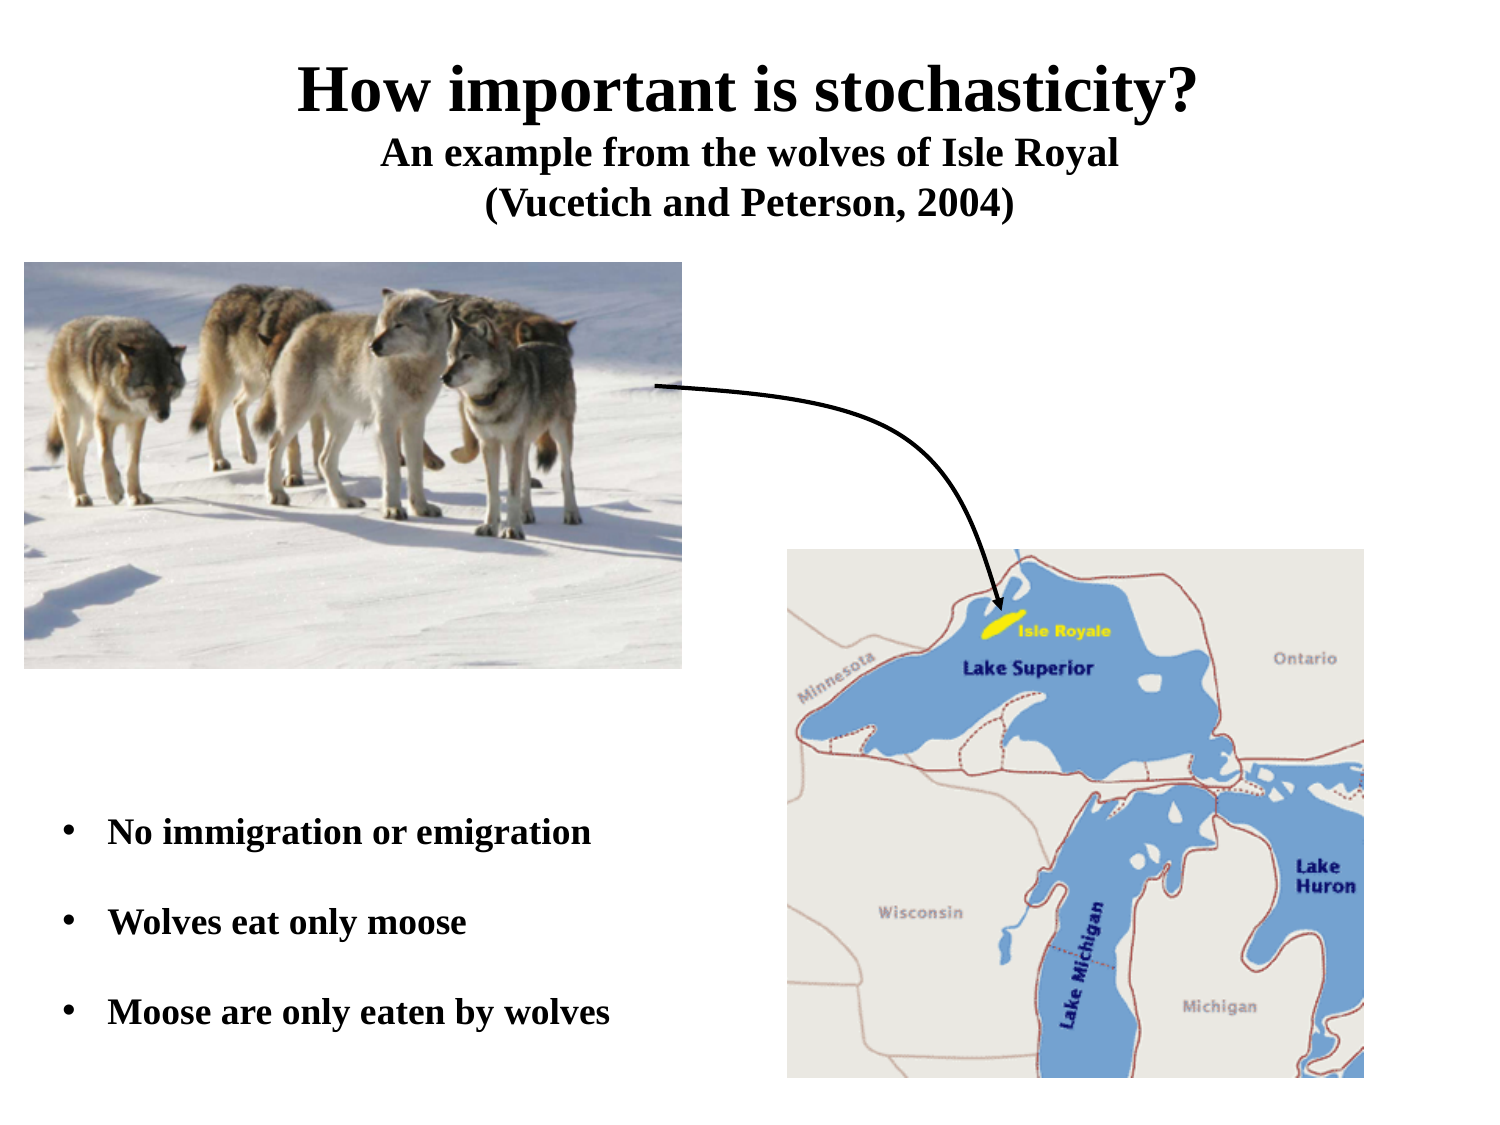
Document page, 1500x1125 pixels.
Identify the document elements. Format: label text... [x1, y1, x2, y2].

text_box No immigration or emigration Wolves eat only moose Moose are only eaten by wolves [47, 799, 626, 1040]
text_box [685, 387, 983, 548]
picture [24, 262, 682, 669]
picture [787, 549, 1365, 1079]
text_box How important is stochasticity? An example from the wolves of Isle Royal (Vucetich and Peterson, 2004) [0, 37, 1500, 233]
